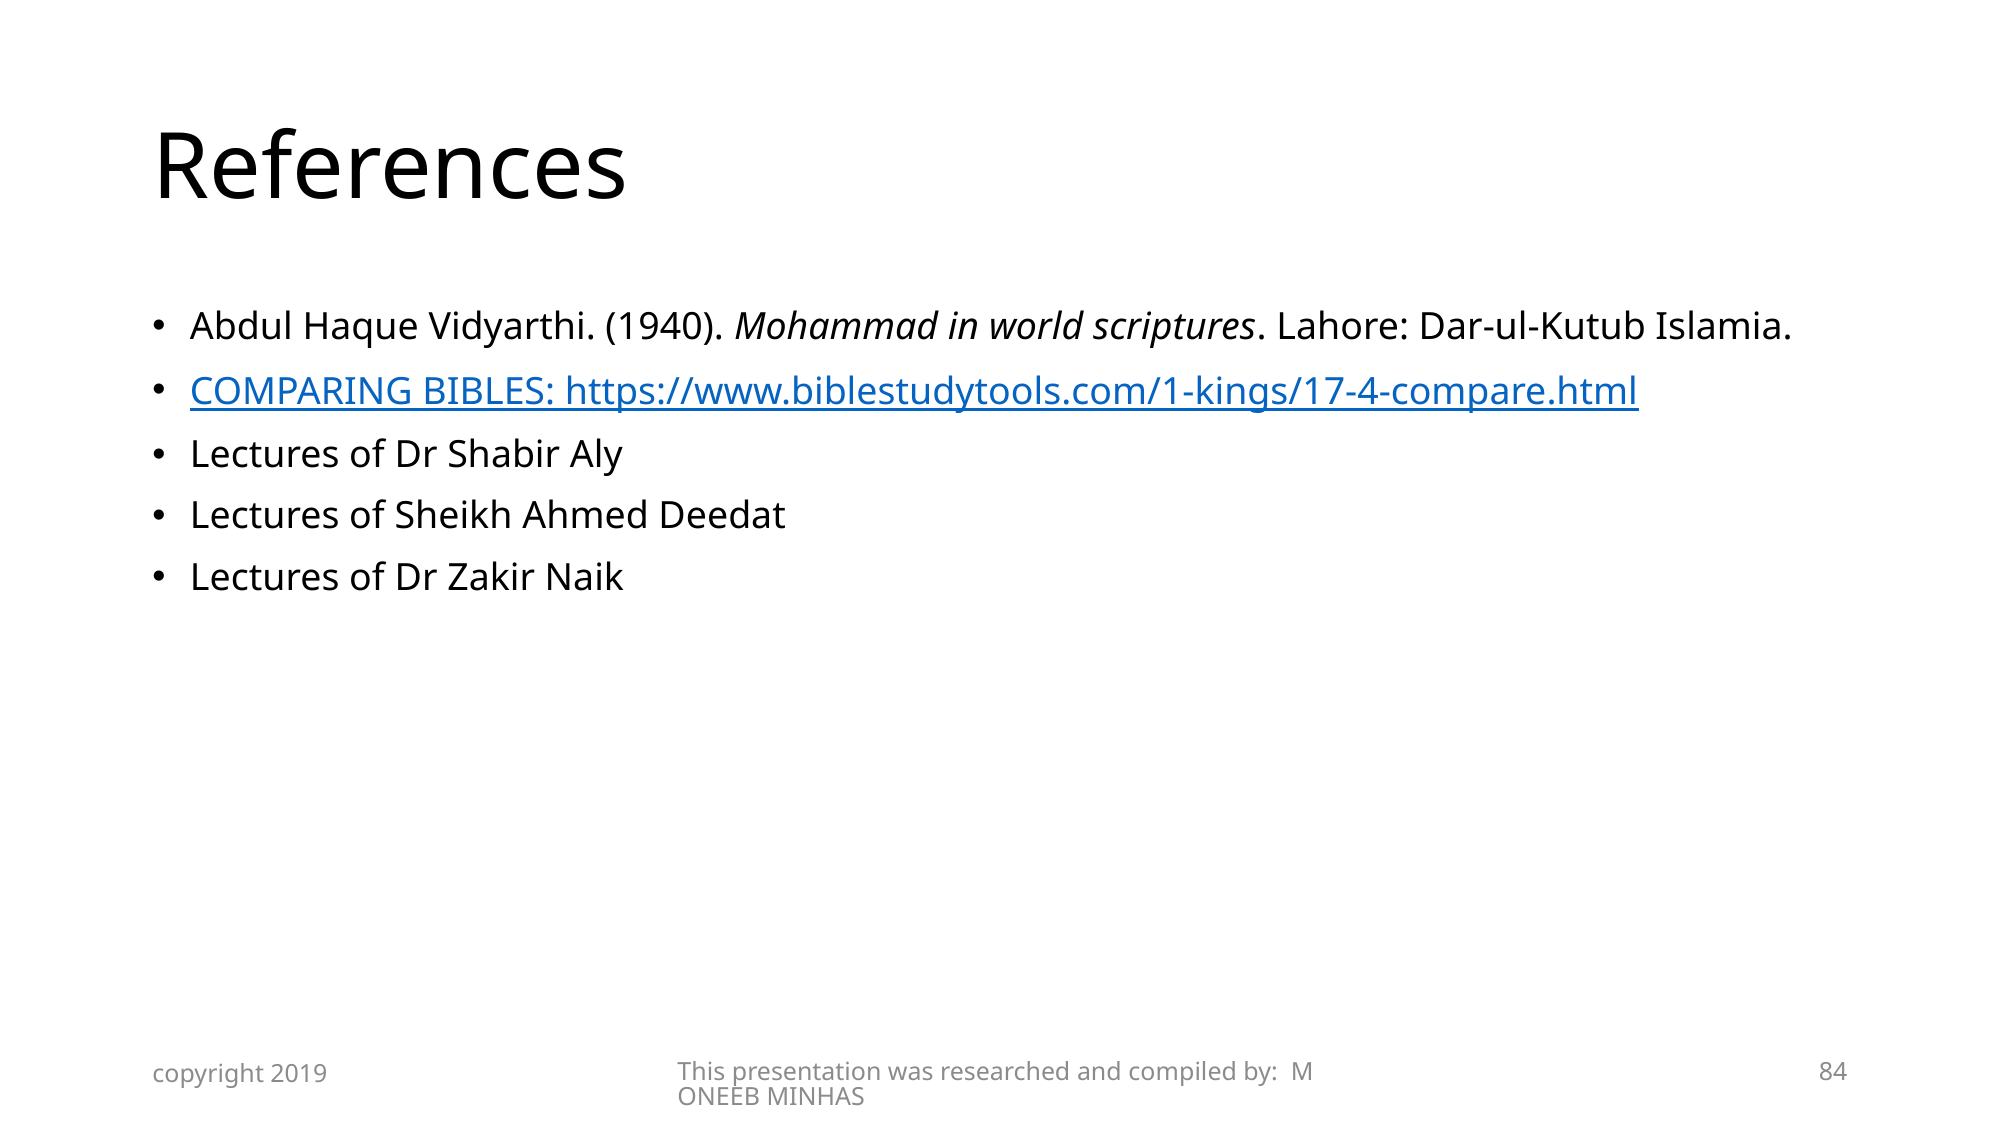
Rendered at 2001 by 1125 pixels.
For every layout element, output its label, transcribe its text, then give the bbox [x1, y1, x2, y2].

footer This presentation was researched and compiled by: MONEEB MINHAS [662, 1042, 1338, 1103]
list Abdul Haque Vidyarthi. (1940). Mohammad in world scriptures. Lahore: Dar-ul-Kutub Islamia. COMPARING BIBLES: https://www.biblestudytools.com/1-kings/17-4-compare.html Lectures of Dr Shabir Aly Lectures of Sheikh Ahmed Deedat Lectures of Dr Zakir Naik [137, 299, 1863, 1014]
slide_number copyright 2019 [137, 1042, 588, 1103]
slide_number 84 [1412, 1042, 1863, 1103]
title References [137, 59, 1863, 278]
